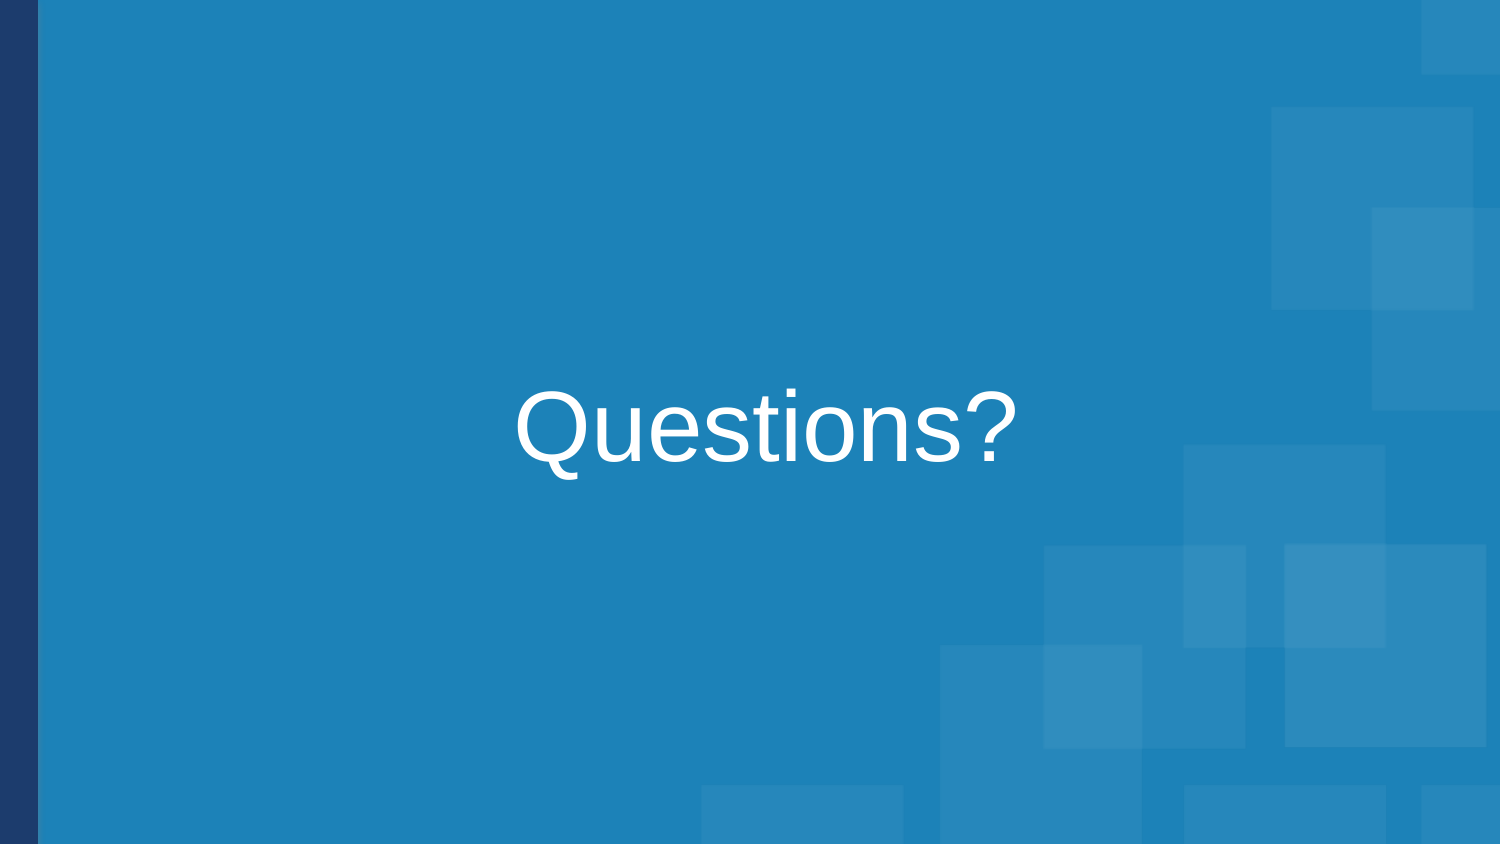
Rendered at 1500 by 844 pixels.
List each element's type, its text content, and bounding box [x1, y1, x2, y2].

title Questions? [171, 189, 1363, 654]
picture [488, 0, 1500, 844]
